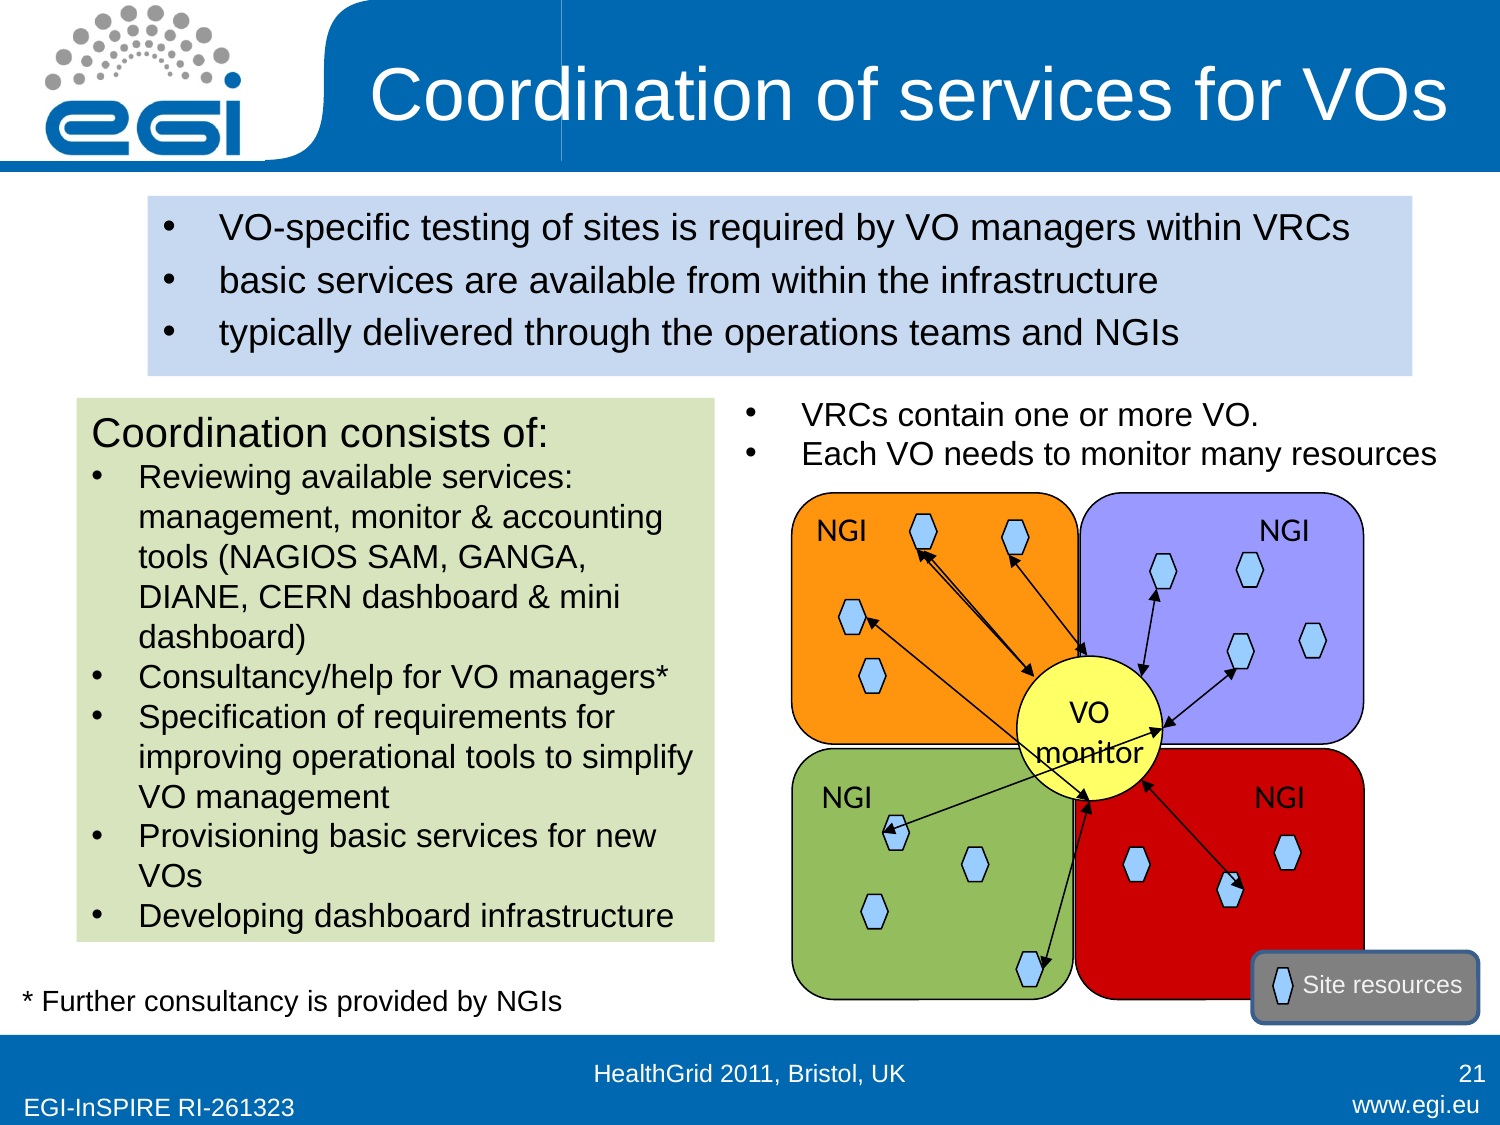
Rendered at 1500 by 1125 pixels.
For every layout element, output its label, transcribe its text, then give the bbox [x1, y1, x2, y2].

text_box Coordination consists of: Reviewing available services: management, monitor & accounting tools (NAGIOS SAM, GANGA, DIANE, CERN dashboard & mini dashboard) Consultancy/help for VO managers* Specification of requirements for improving operational tools to simplify VO management Provisioning basic services for new VOs Developing dashboard infrastructure [76, 397, 715, 942]
text_box VRCs contain one or more VO. Each VO needs to monitor many resources [730, 385, 1471, 480]
footer HealthGrid 2011, Bristol, UK [512, 1042, 988, 1103]
slide_number 21 [1151, 1042, 1500, 1103]
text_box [791, 492, 1365, 1000]
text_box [1252, 951, 1479, 1024]
list VO-specific testing of sites is required by VO managers within VRCs basic services are available from within the infrastructure typically delivered through the operations teams and NGIs [147, 195, 1413, 377]
text_box * Further consultancy is provided by NGIs [7, 975, 579, 1025]
title Coordination of services for VOs [348, 19, 1471, 161]
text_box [865, 616, 1018, 729]
picture [0, 0, 265, 161]
